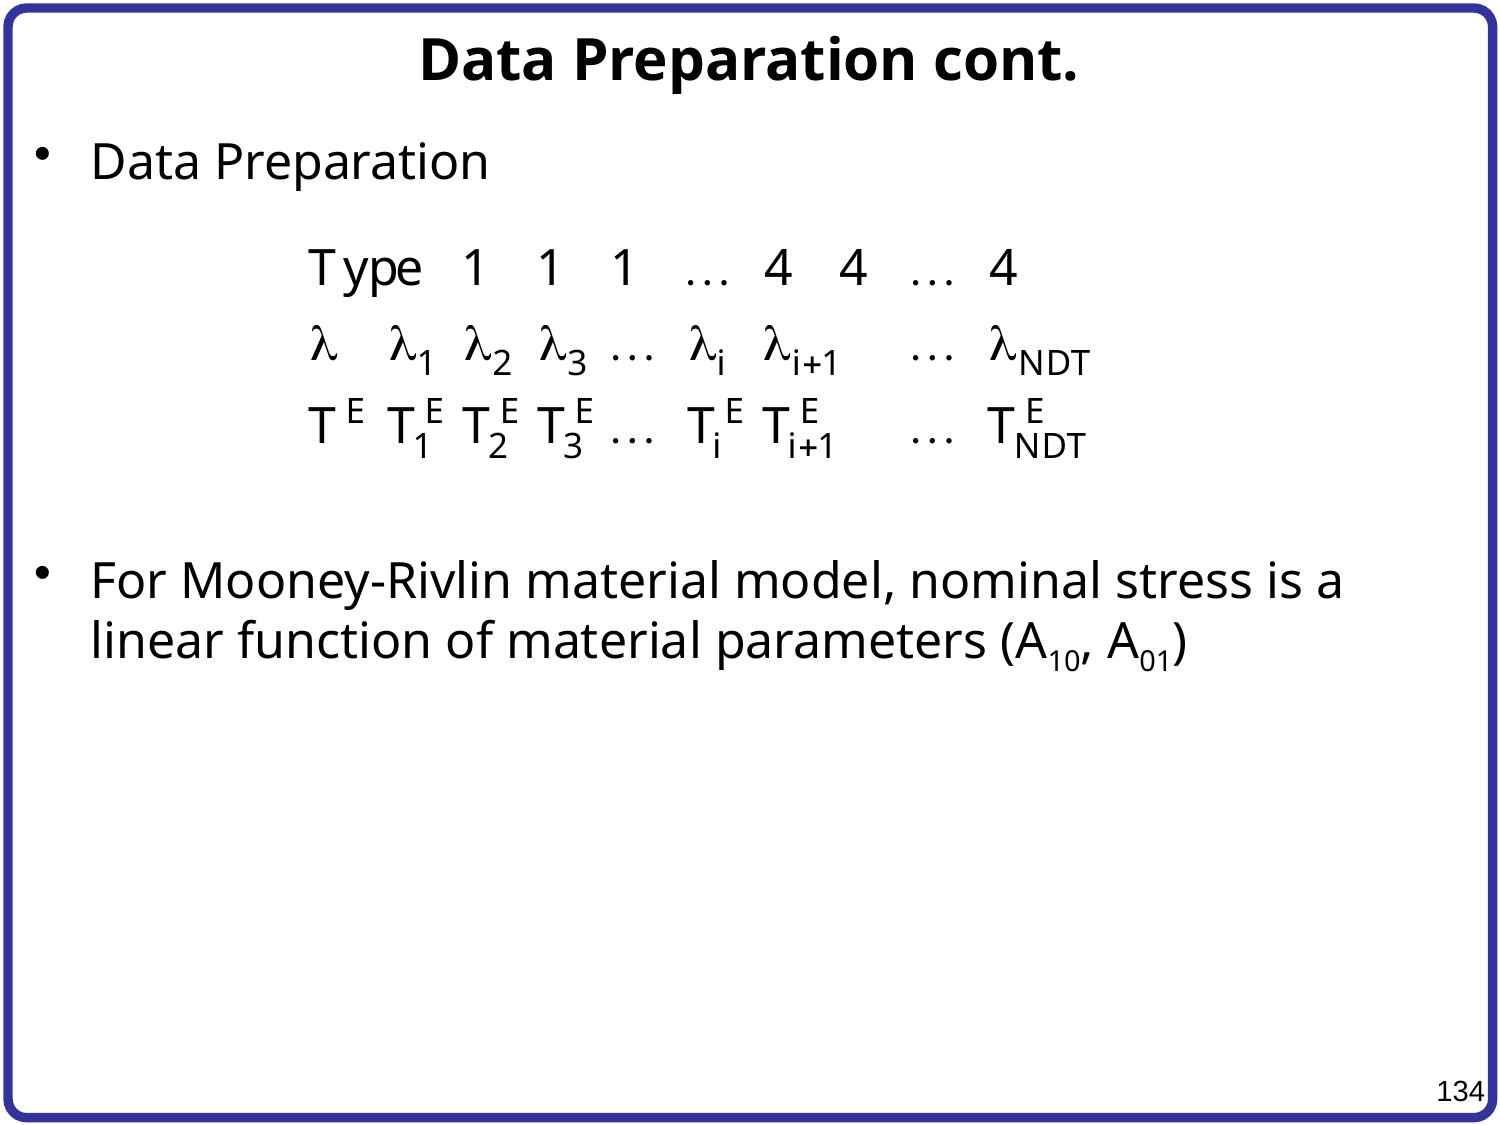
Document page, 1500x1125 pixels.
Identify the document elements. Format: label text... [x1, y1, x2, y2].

title Data Preparation cont. [6, 7, 1492, 106]
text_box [307, 240, 1107, 465]
list Data Preparation For Mooney-Rivlin material model, nominal stress is a linear function of material parameters (A10, A01) [18, 121, 1481, 1086]
